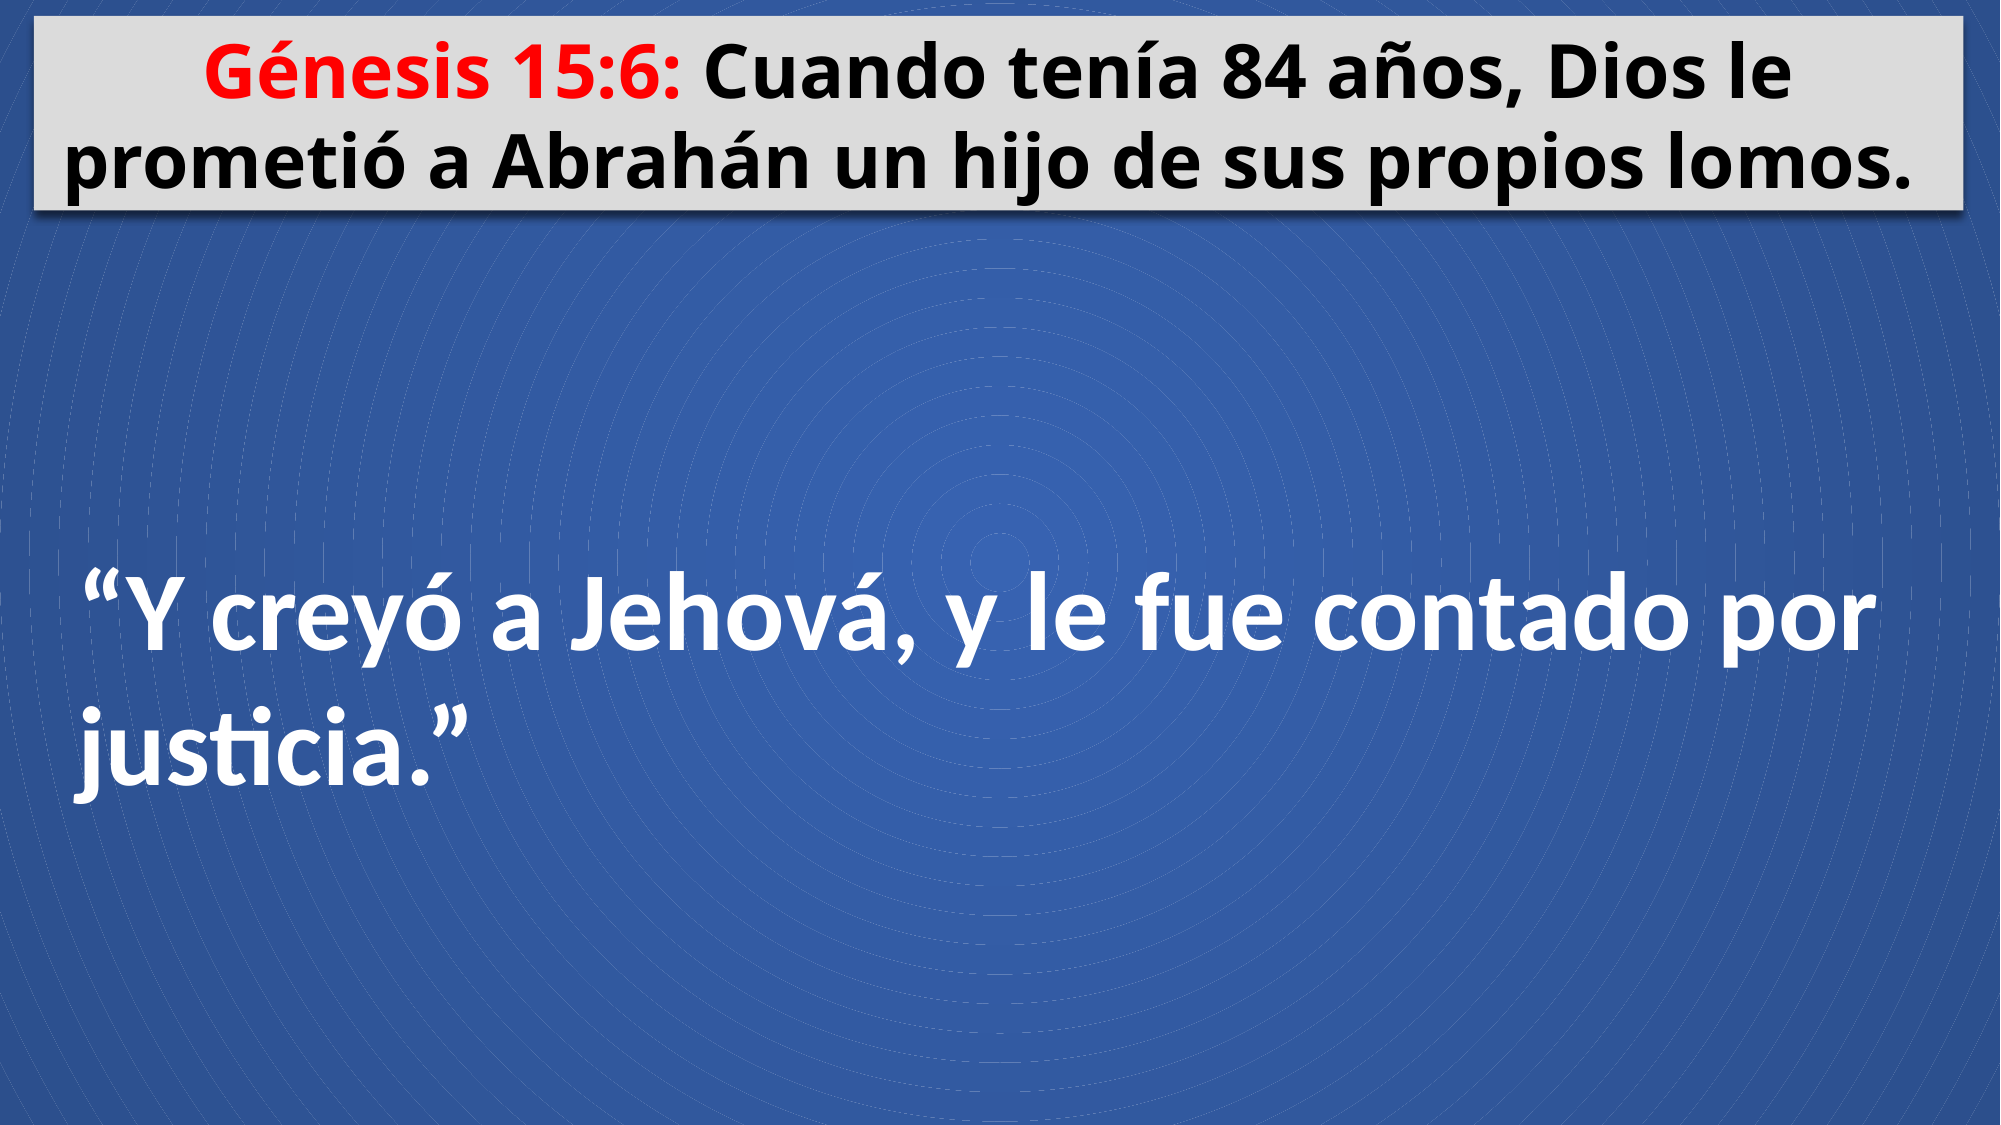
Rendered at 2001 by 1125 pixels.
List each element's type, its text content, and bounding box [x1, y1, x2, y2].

text_box Génesis 15:6: Cuando tenía 84 años, Dios le prometió a Abrahán un hijo de sus propios lomos. [33, 15, 1964, 211]
text_box “Y creyó a Jehová, y le fue contado por justicia.” [62, 530, 1935, 816]
